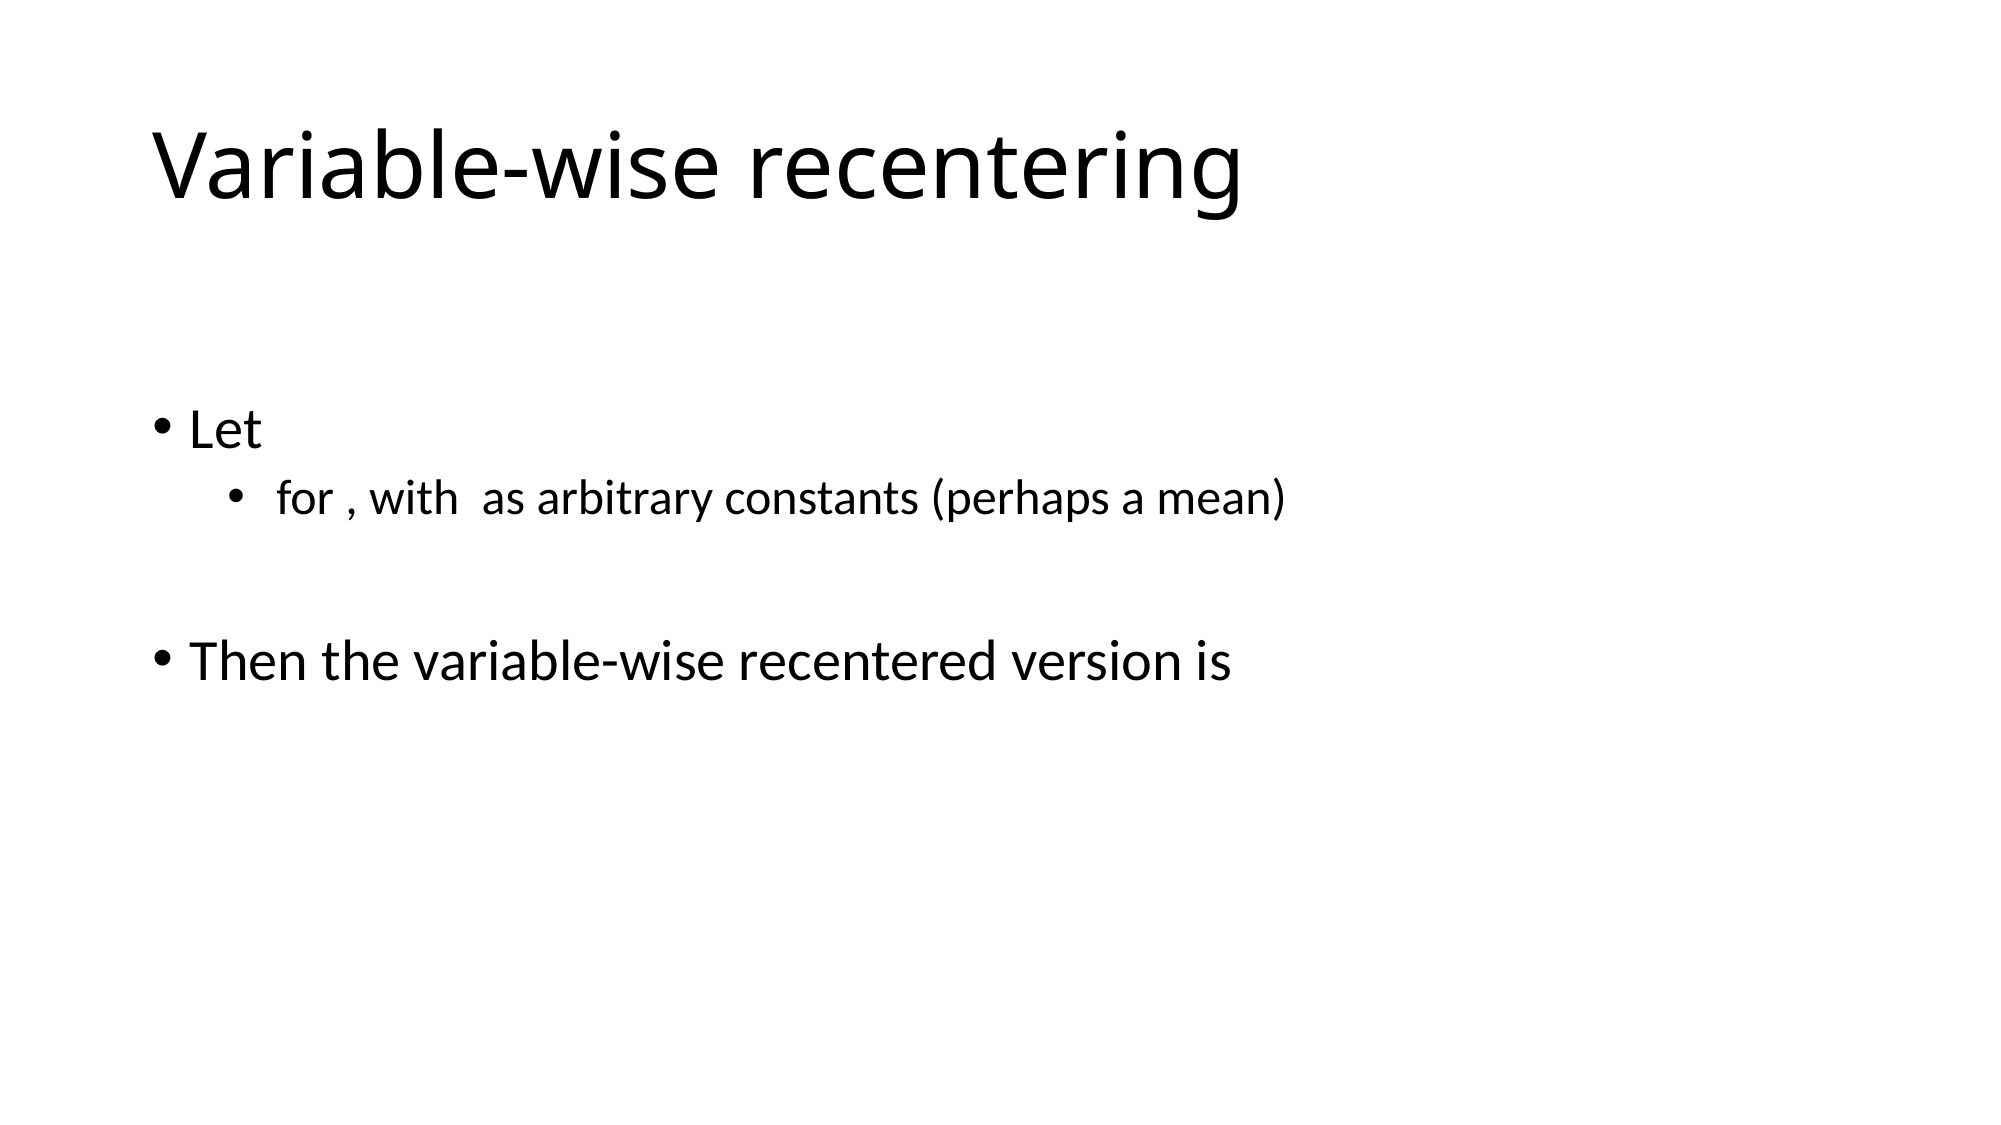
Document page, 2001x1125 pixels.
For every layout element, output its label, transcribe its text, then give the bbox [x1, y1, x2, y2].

title Variable-wise recentering [137, 59, 1863, 278]
